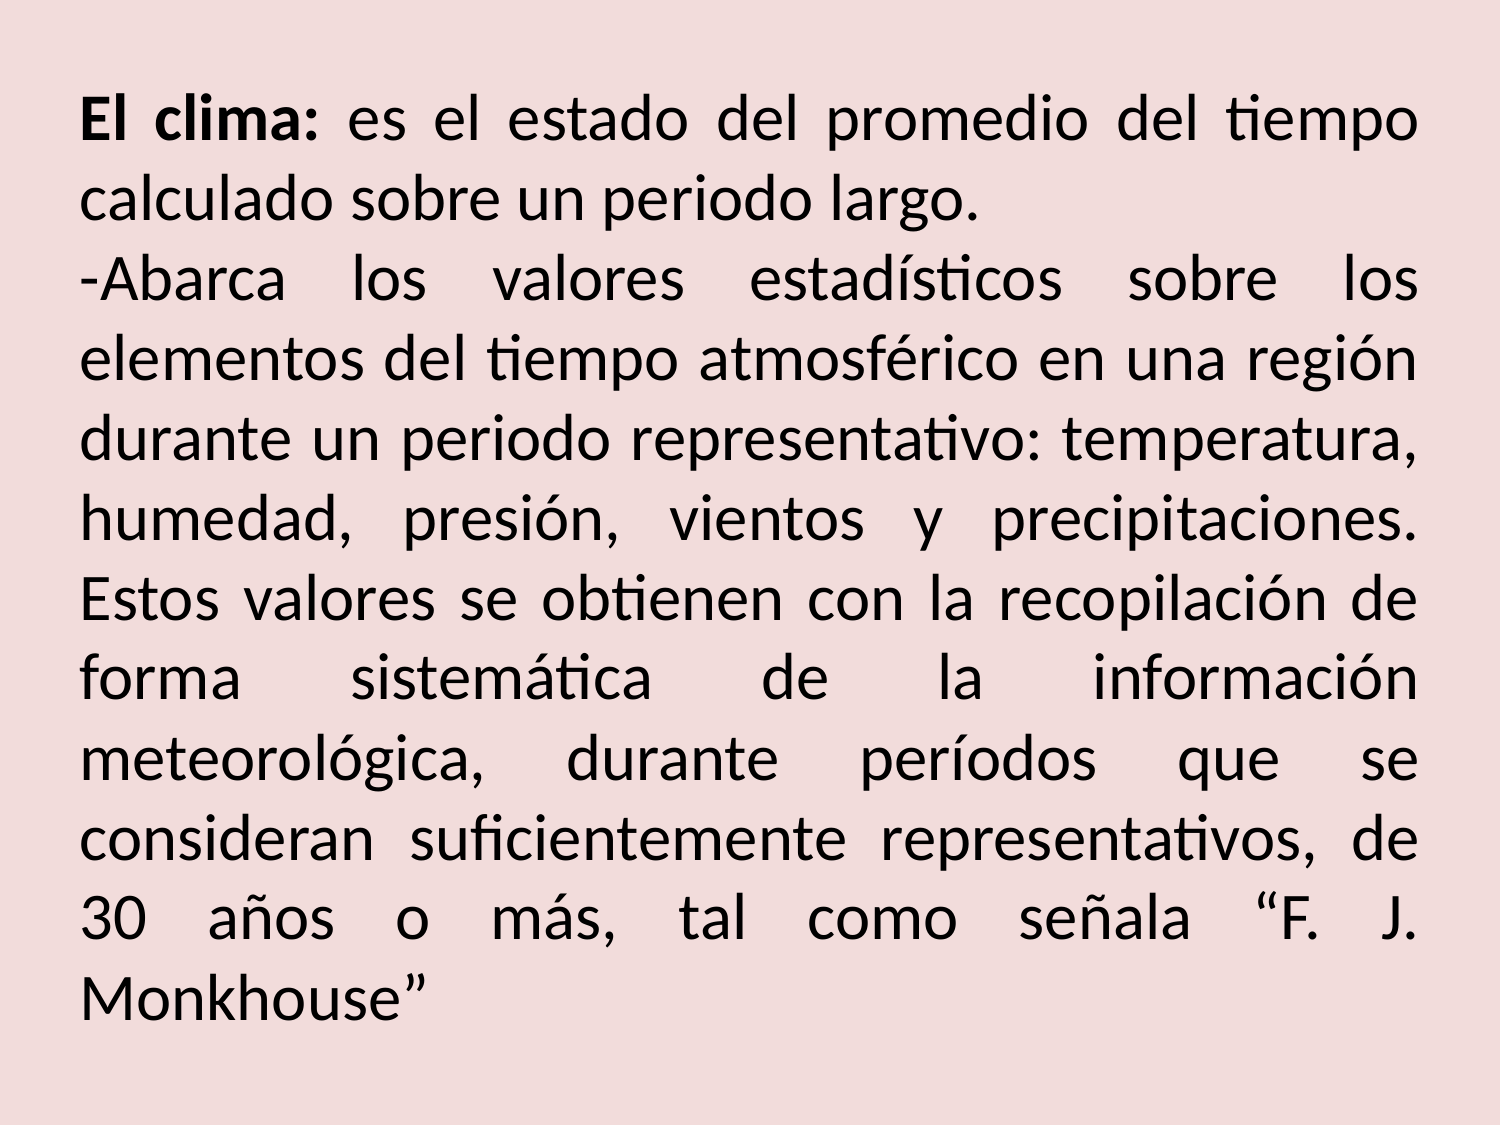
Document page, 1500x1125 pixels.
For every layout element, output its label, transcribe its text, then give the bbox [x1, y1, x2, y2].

text_box El clima: es el estado del promedio del tiempo calculado sobre un periodo largo. -Abarca los valores estadísticos sobre los elementos del tiempo atmosférico en una región durante un periodo representativo: temperatura, humedad, presión, vientos y precipitaciones. Estos valores se obtienen con la recopilación de forma sistemática de la información meteorológica, durante períodos que se consideran suficientemente representativos, de 30 años o más, tal como señala “F. J. Monkhouse” [64, 66, 1436, 1041]
